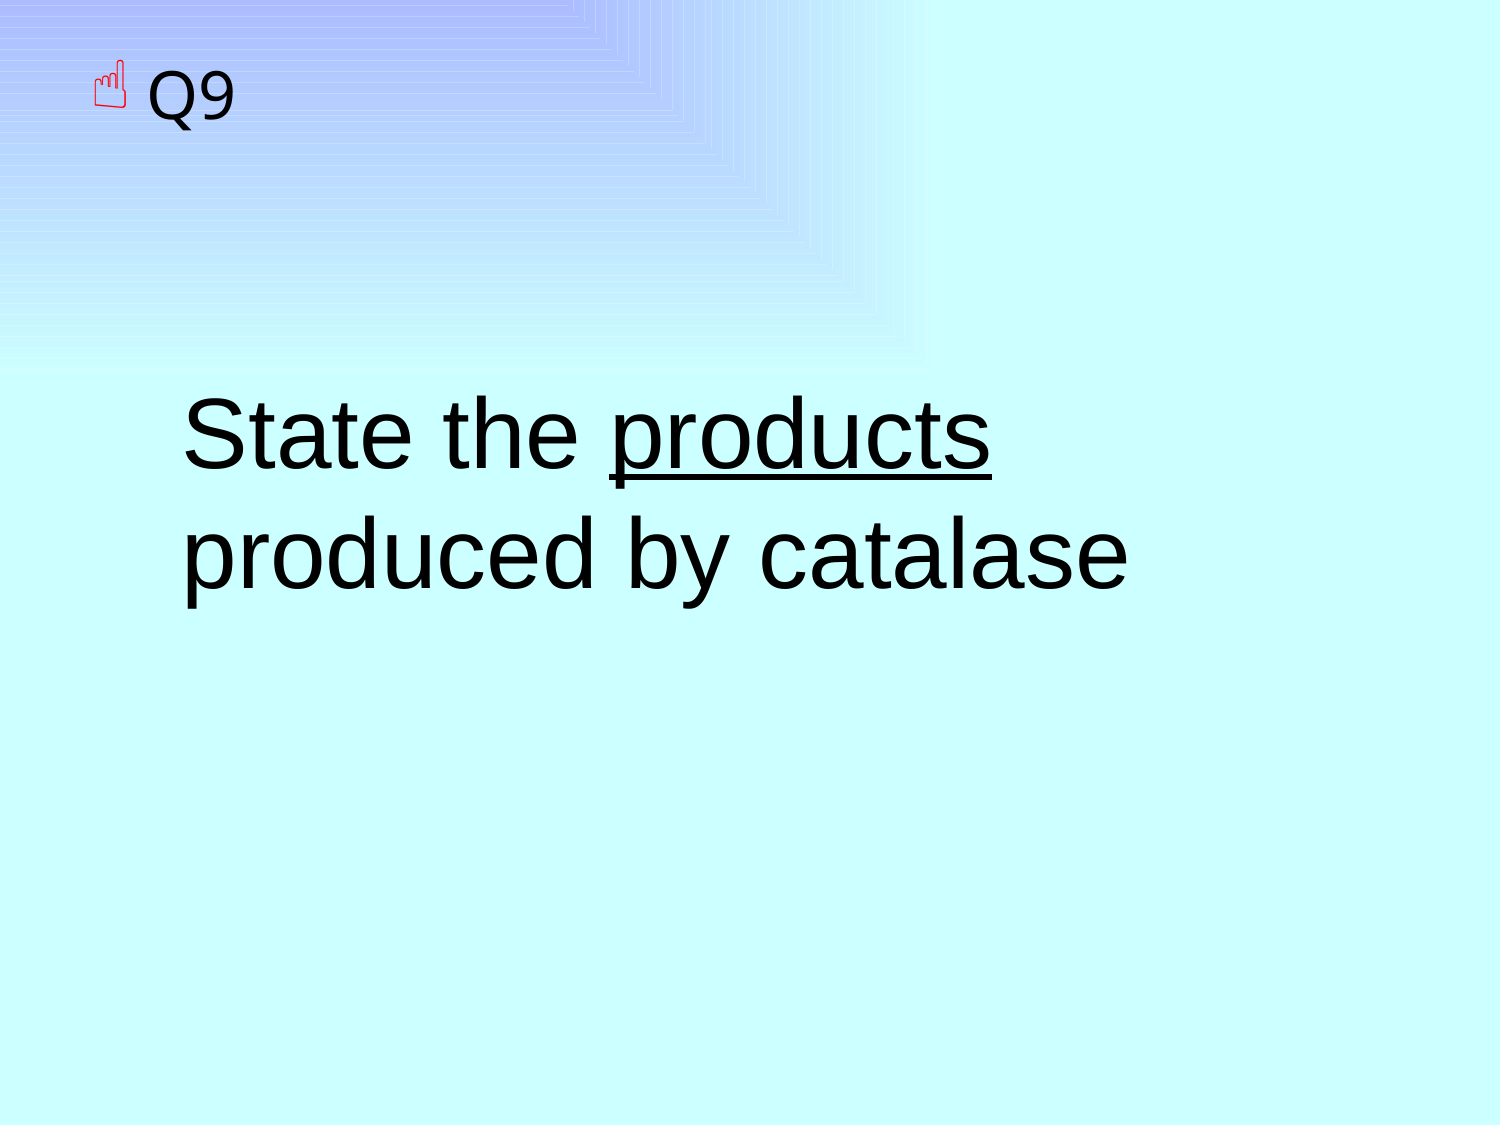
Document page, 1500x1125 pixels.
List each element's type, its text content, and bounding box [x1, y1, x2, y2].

list Q9 [75, 45, 1425, 1005]
text_box State the products produced by catalase [167, 361, 1333, 617]
